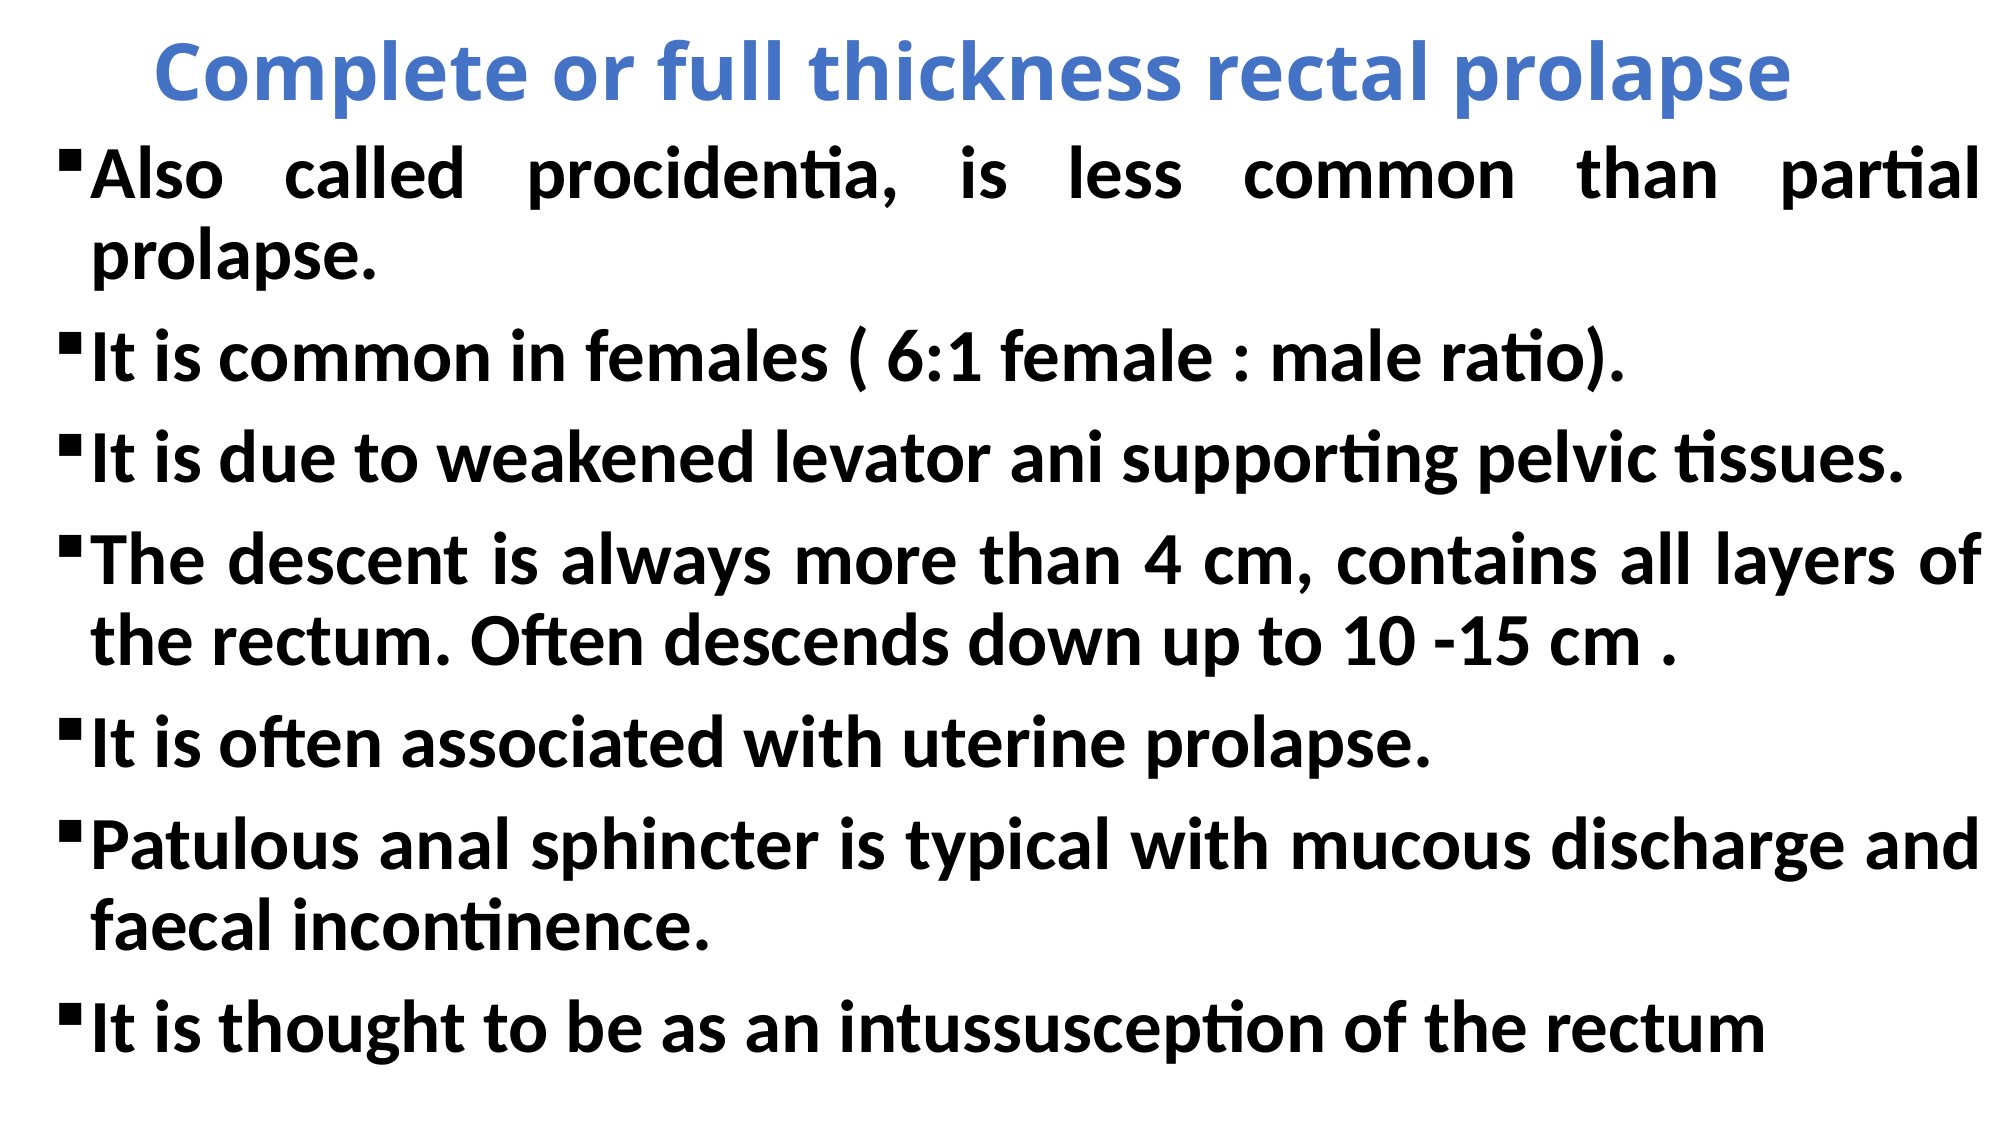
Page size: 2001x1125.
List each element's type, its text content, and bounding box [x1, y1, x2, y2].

title Complete or full thickness rectal prolapse [137, 24, 1863, 126]
list Also called procidentia, is less common than partial prolapse. It is common in females ( 6:1 female : male ratio). It is due to weakened levator ani supporting pelvic tissues. The descent is always more than 4 cm, contains all layers of the rectum. Often descends down up to 10 -15 cm . It is often associated with uterine prolapse. Patulous anal sphincter is typical with mucous discharge and faecal incontinence. It is thought to be as an intussusception of the rectum [38, 126, 2000, 1125]
